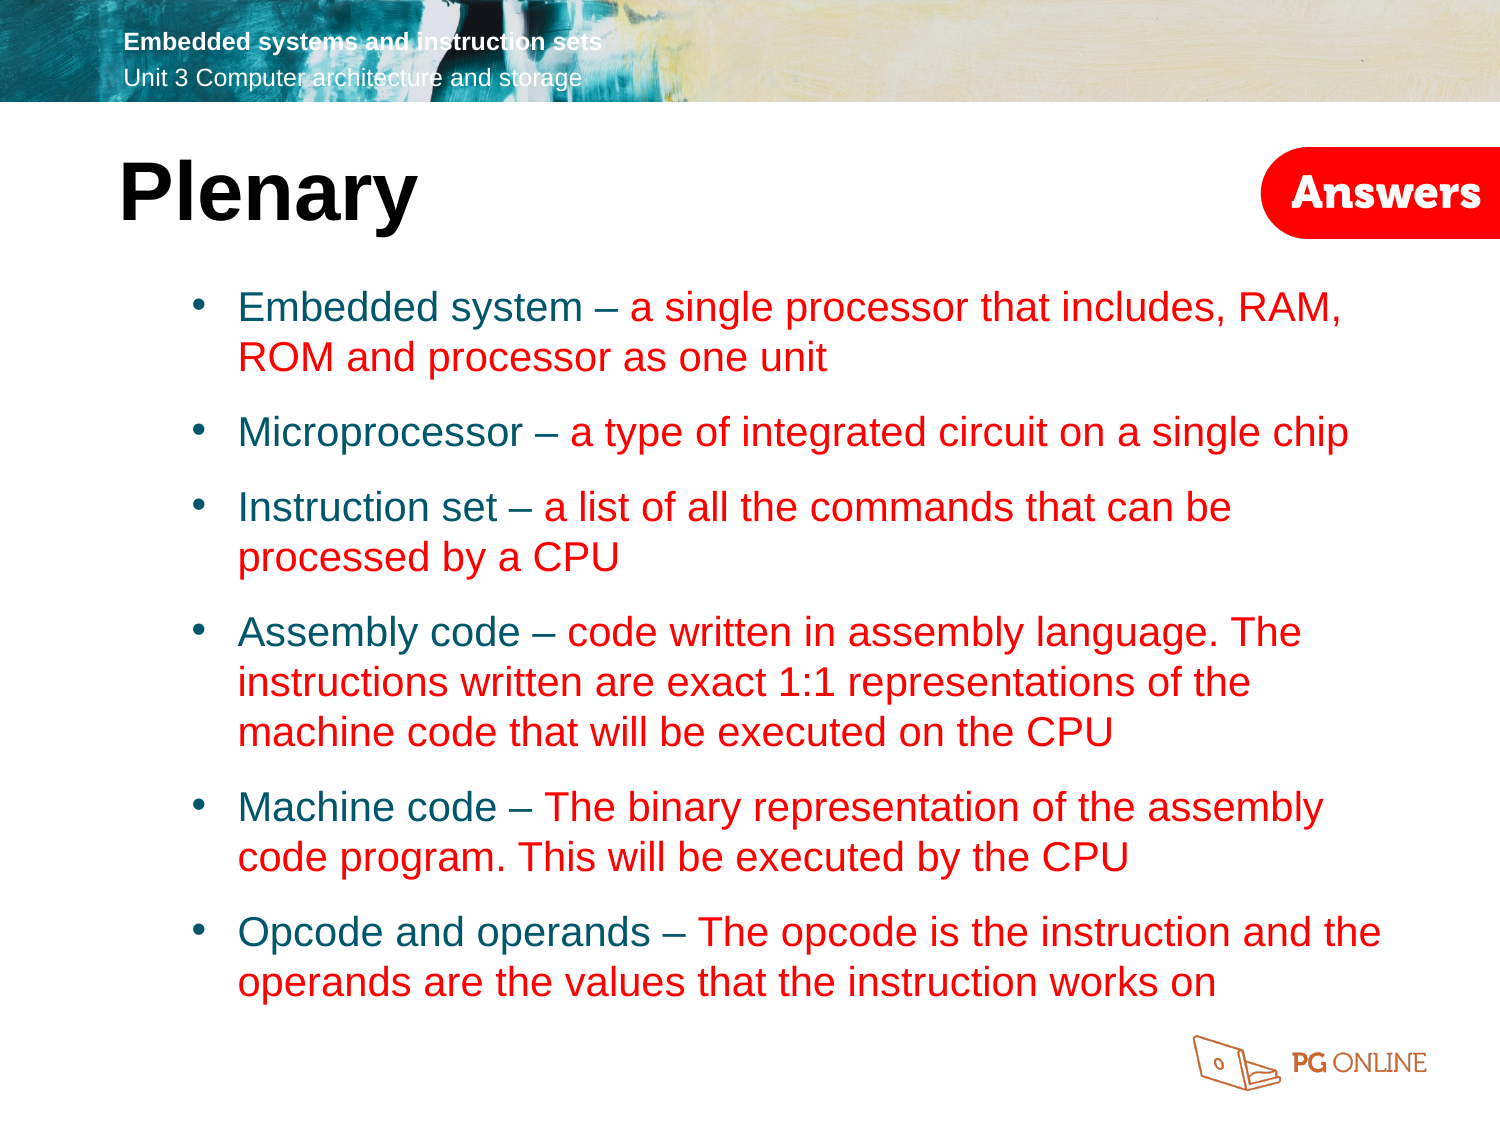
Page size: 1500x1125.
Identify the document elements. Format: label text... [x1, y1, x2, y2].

picture [0, 0, 1500, 102]
picture [1192, 1035, 1427, 1091]
list Embedded system – a single processor that includes, RAM, ROM and processor as one unit Microprocessor – a type of integrated circuit on a single chip Instruction set – a list of all the commands that can be processed by a CPU Assembly code – code written in assembly language. The instructions written are exact 1:1 representations of the machine code that will be executed on the CPU Machine code – The binary representation of the assembly code program. This will be executed by the CPU Opcode and operands – The opcode is the instruction and the operands are the values that the instruction works on [118, 279, 1398, 847]
list Plenary [118, 148, 1401, 259]
picture [1260, 147, 1500, 239]
